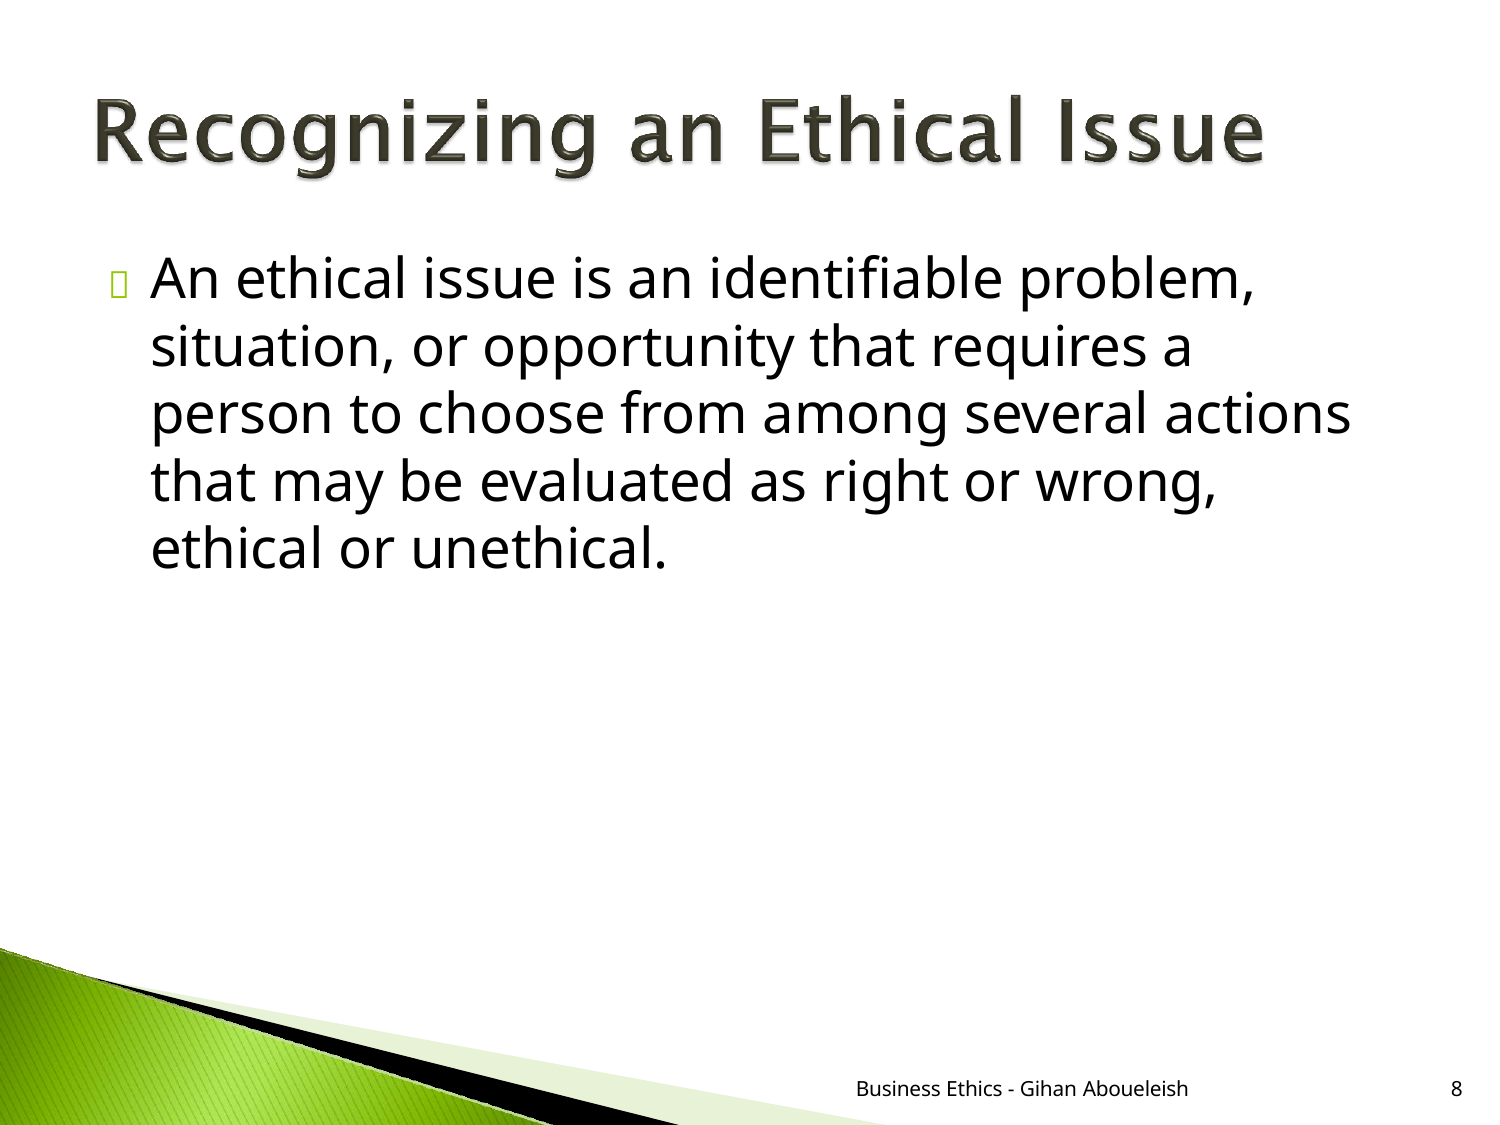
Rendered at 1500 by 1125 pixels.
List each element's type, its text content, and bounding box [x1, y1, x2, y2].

text_box Business Ethics - Gihan Aboueleish [853, 1073, 1214, 1101]
text_box 8 [1448, 1073, 1466, 1101]
picture [0, 948, 558, 1125]
text_box [34, 60, 1349, 248]
title  An ethical issue is an identifiable problem, situation, or opportunity that requires a person to choose from among several actions that may be evaluated as right or wrong, ethical or unethical. [105, 240, 1399, 581]
